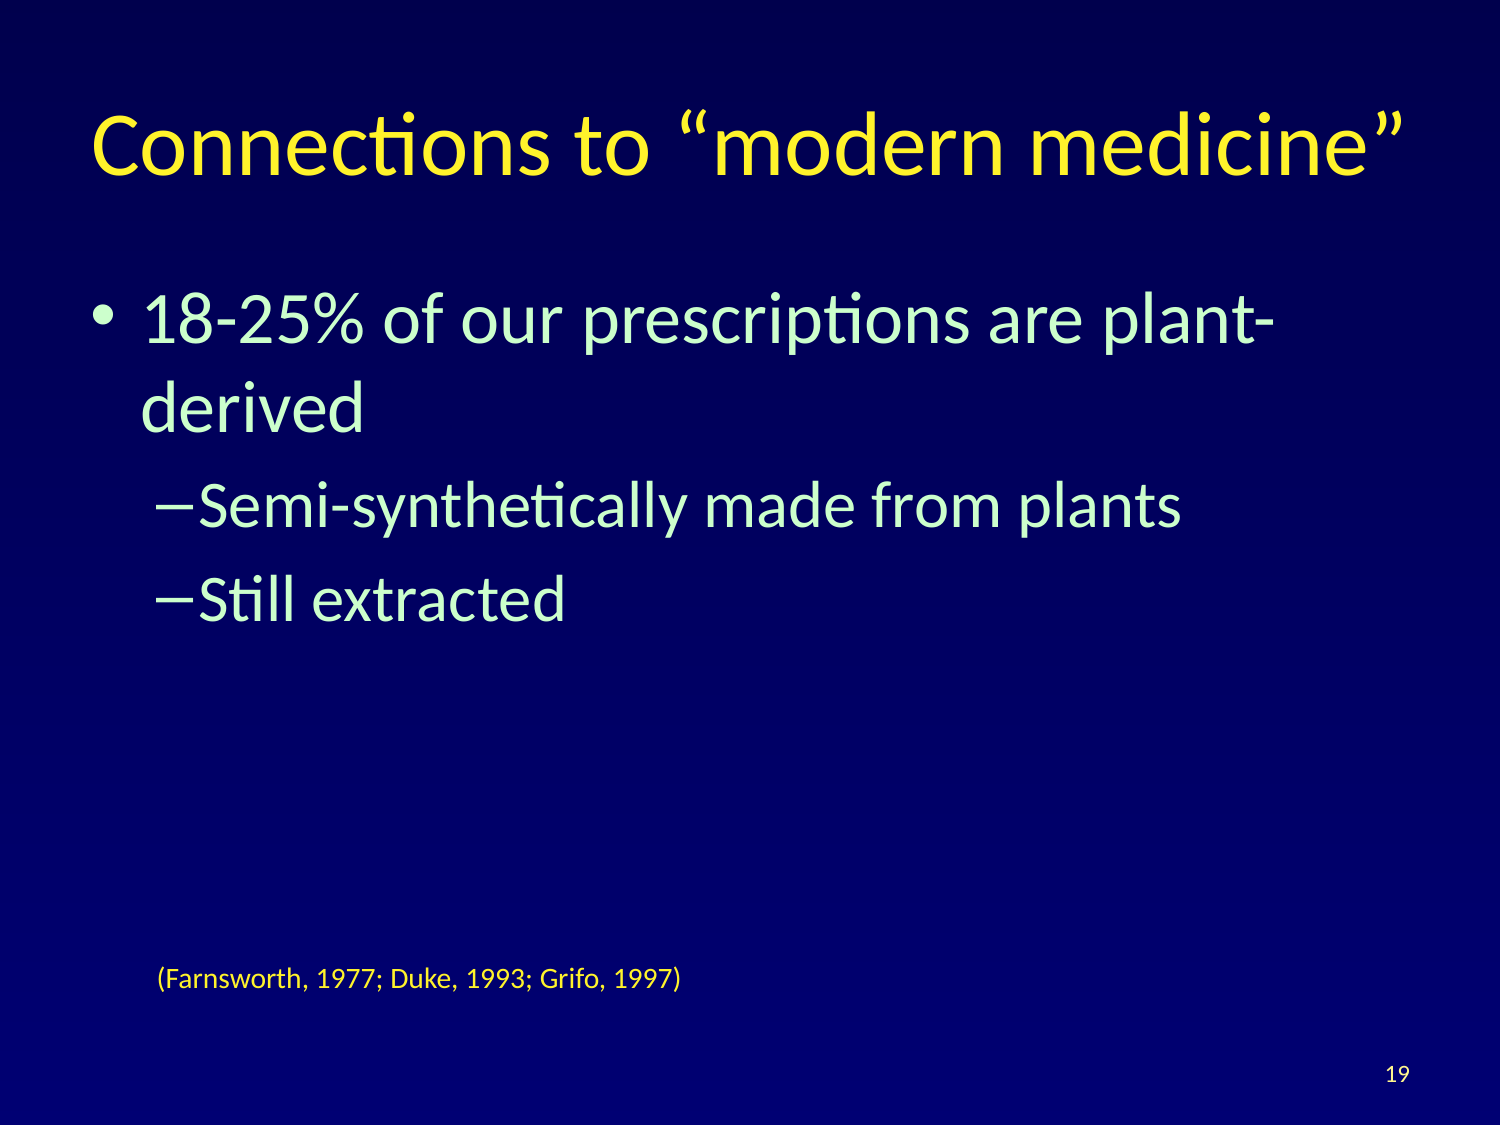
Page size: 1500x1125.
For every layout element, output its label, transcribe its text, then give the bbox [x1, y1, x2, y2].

slide_number 19 [1074, 1042, 1425, 1103]
list 18-25% of our prescriptions are plant-derived Semi-synthetically made from plants Still extracted (Farnsworth, 1977; Duke, 1993; Grifo, 1997) [75, 262, 1425, 1005]
title Connections to “modern medicine” [75, 45, 1425, 233]
